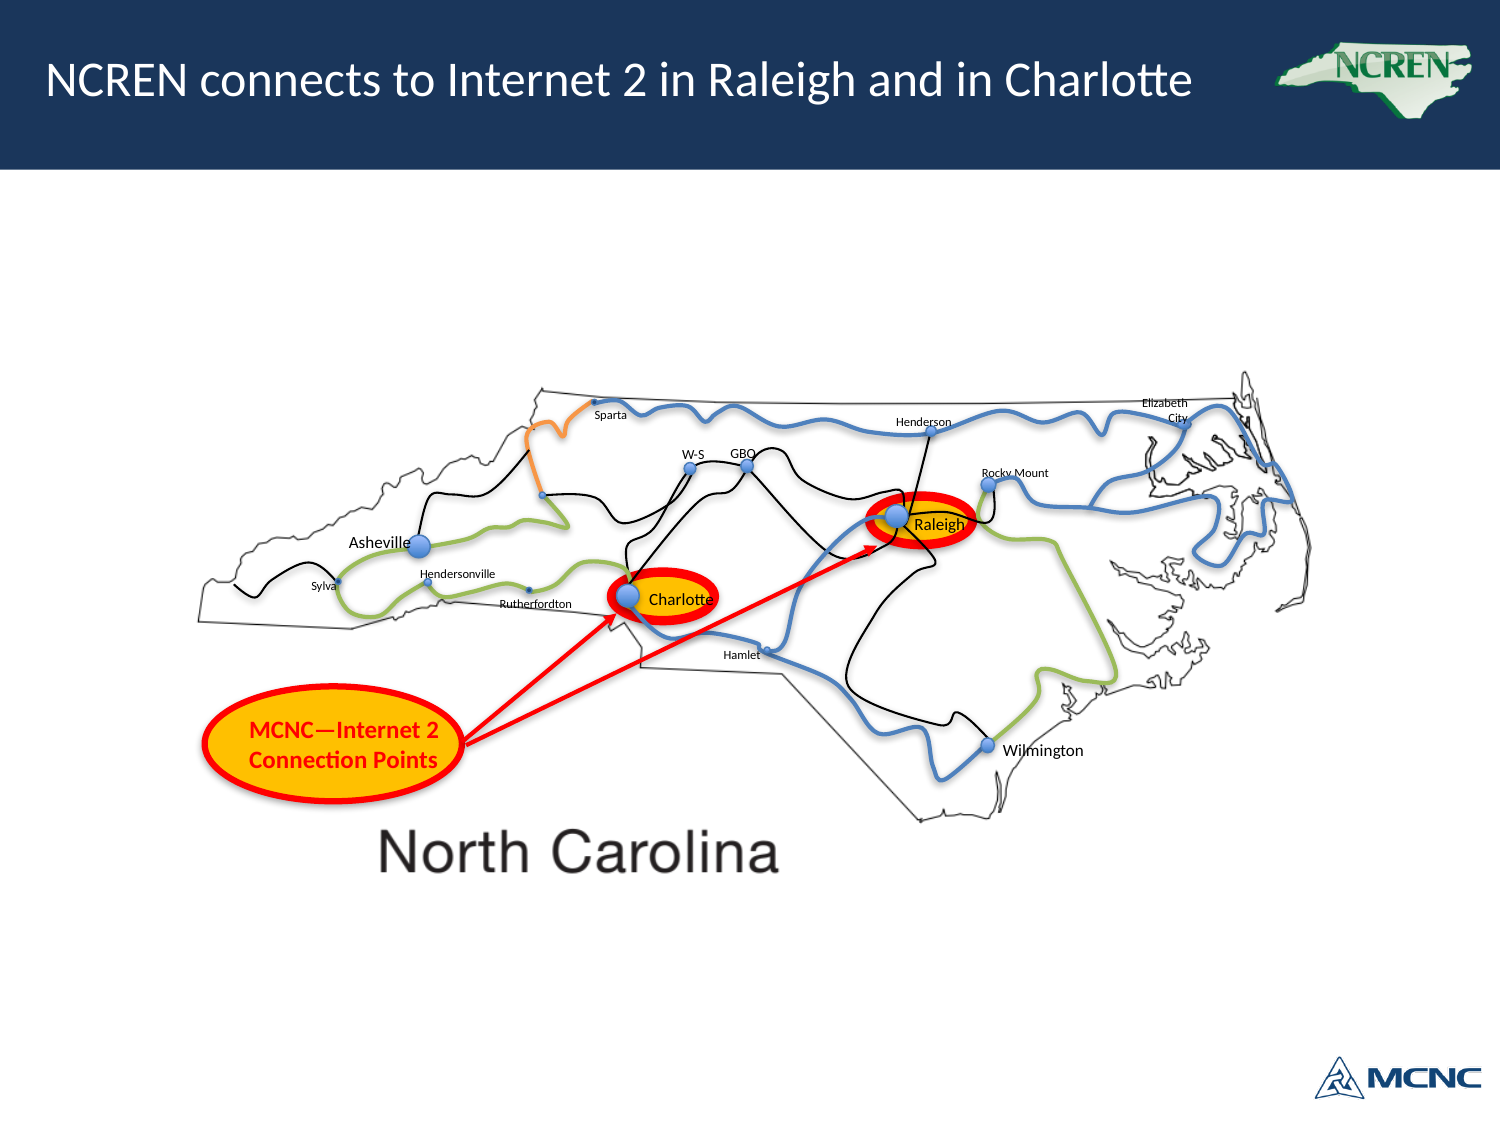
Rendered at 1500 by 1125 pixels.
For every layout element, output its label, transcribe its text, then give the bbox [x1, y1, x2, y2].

picture [1313, 1055, 1482, 1100]
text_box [465, 545, 878, 746]
title NCREN connects to Internet 2 in Raleigh and in Charlotte [30, 14, 1381, 138]
picture [119, 35, 1472, 1041]
